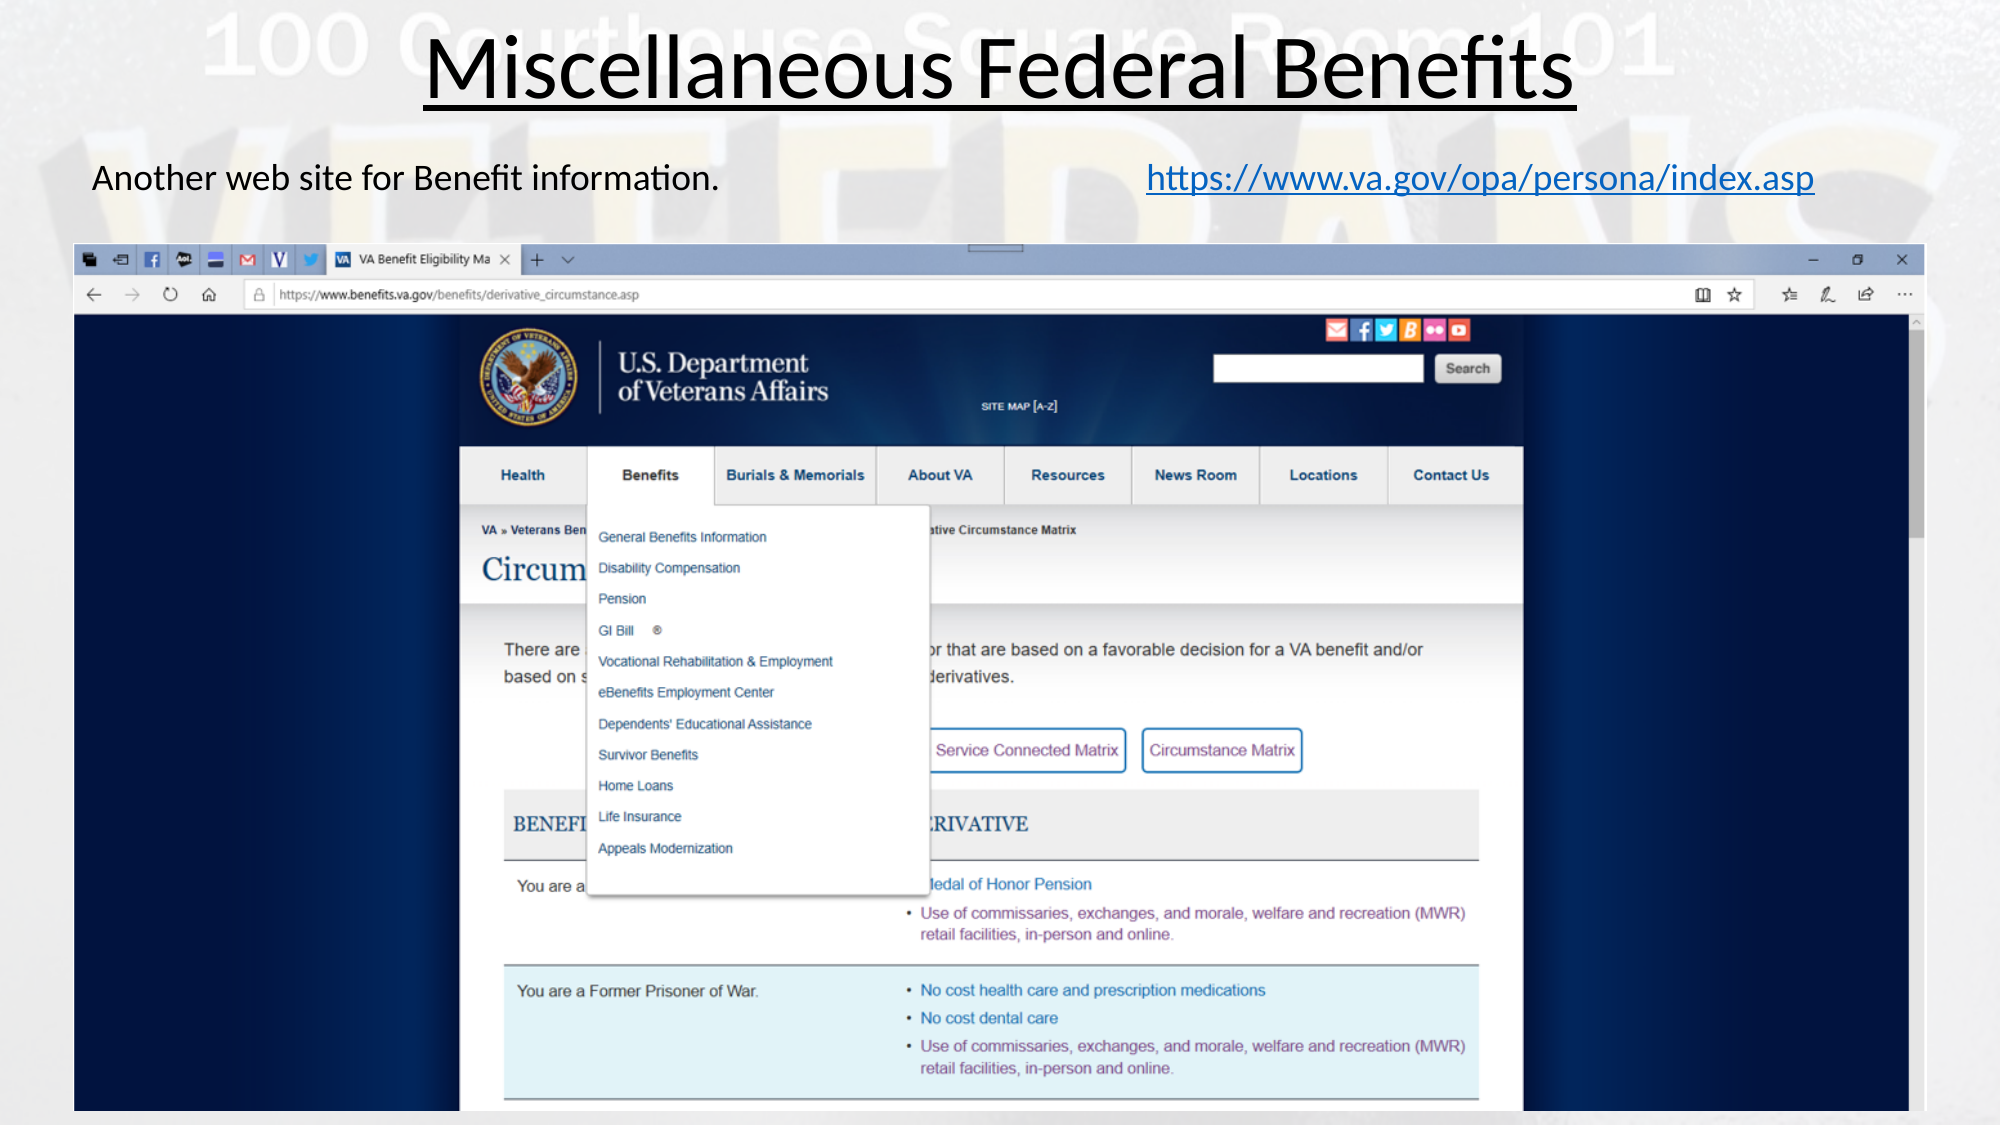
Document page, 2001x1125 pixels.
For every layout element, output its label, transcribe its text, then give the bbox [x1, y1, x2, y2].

text_box Another web site for Benefit information. [77, 145, 736, 205]
text_box Miscellaneous Federal Benefits [233, 0, 1767, 125]
text_box https://www.va.gov/opa/persona/index.asp [1131, 145, 1831, 243]
picture [73, 243, 1927, 1111]
